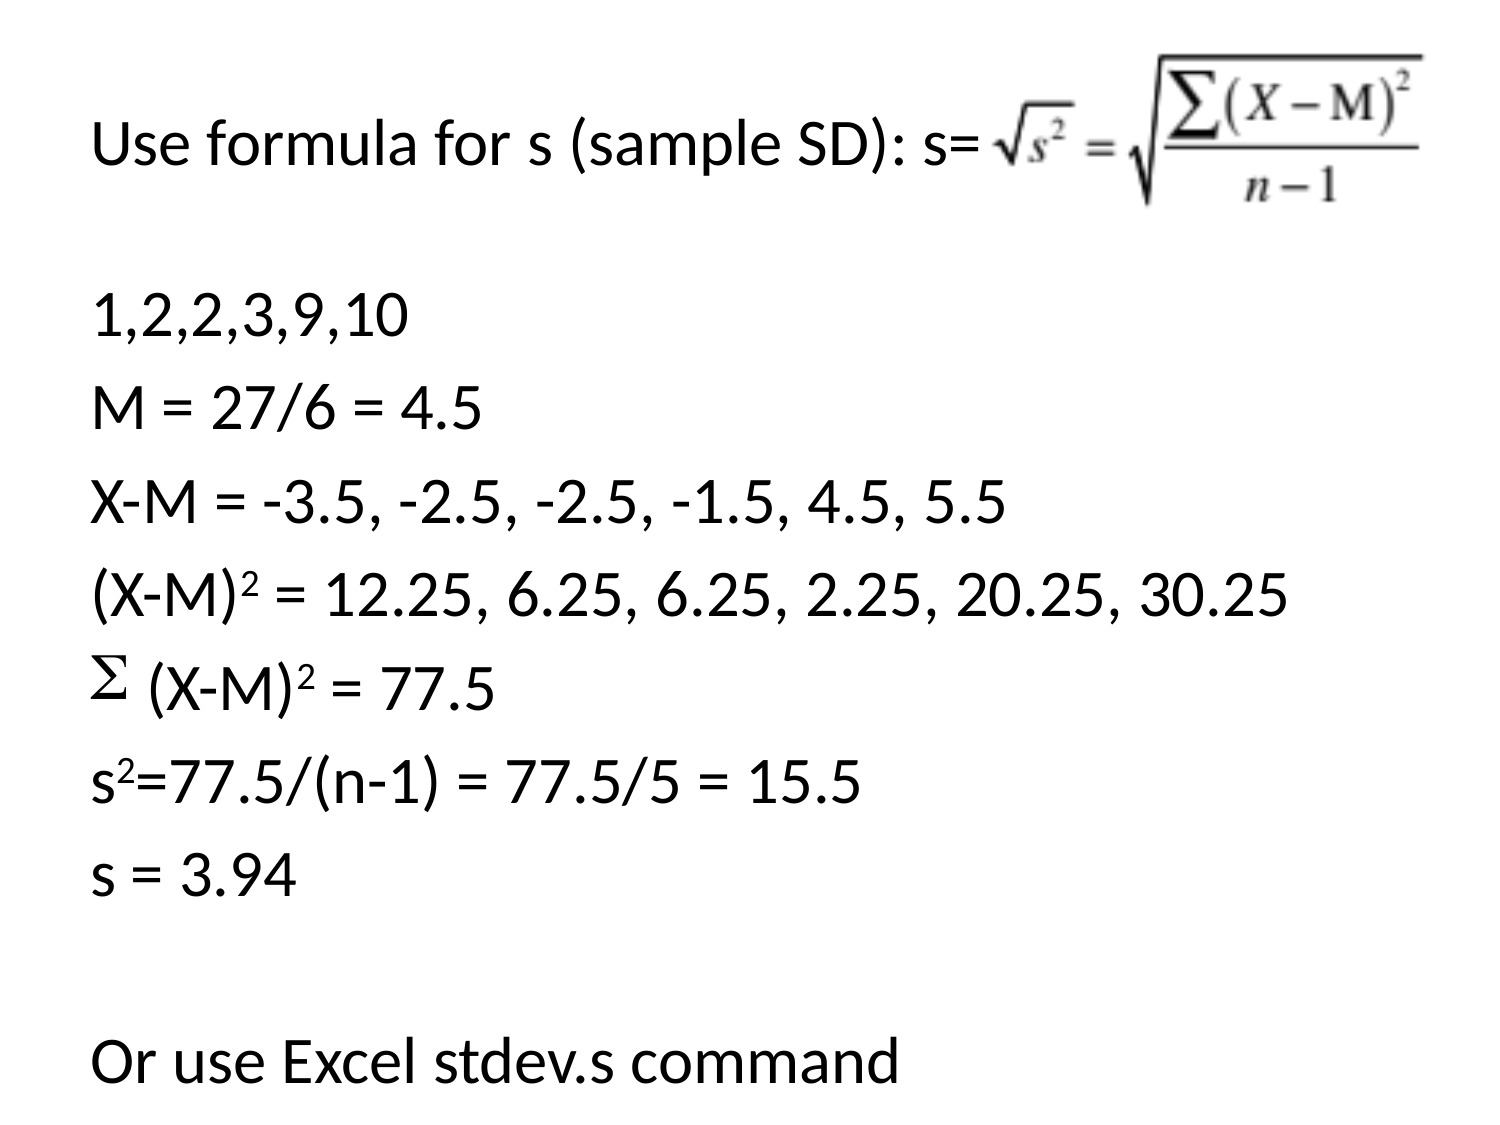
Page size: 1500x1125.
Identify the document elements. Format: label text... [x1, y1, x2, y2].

list 1,2,2,3,9,10 M = 27/6 = 4.5 X-M = -3.5, -2.5, -2.5, -1.5, 4.5, 5.5 (X-M)2 = 12.25, 6.25, 6.25, 2.25, 20.25, 30.25 (X-M)2 = 77.5 s2=77.5/(n-1) = 77.5/5 = 15.5 s = 3.94 Or use Excel stdev.s command [75, 262, 1425, 1005]
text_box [987, 49, 1430, 213]
title Use formula for s (sample SD): s= [75, 45, 1425, 233]
